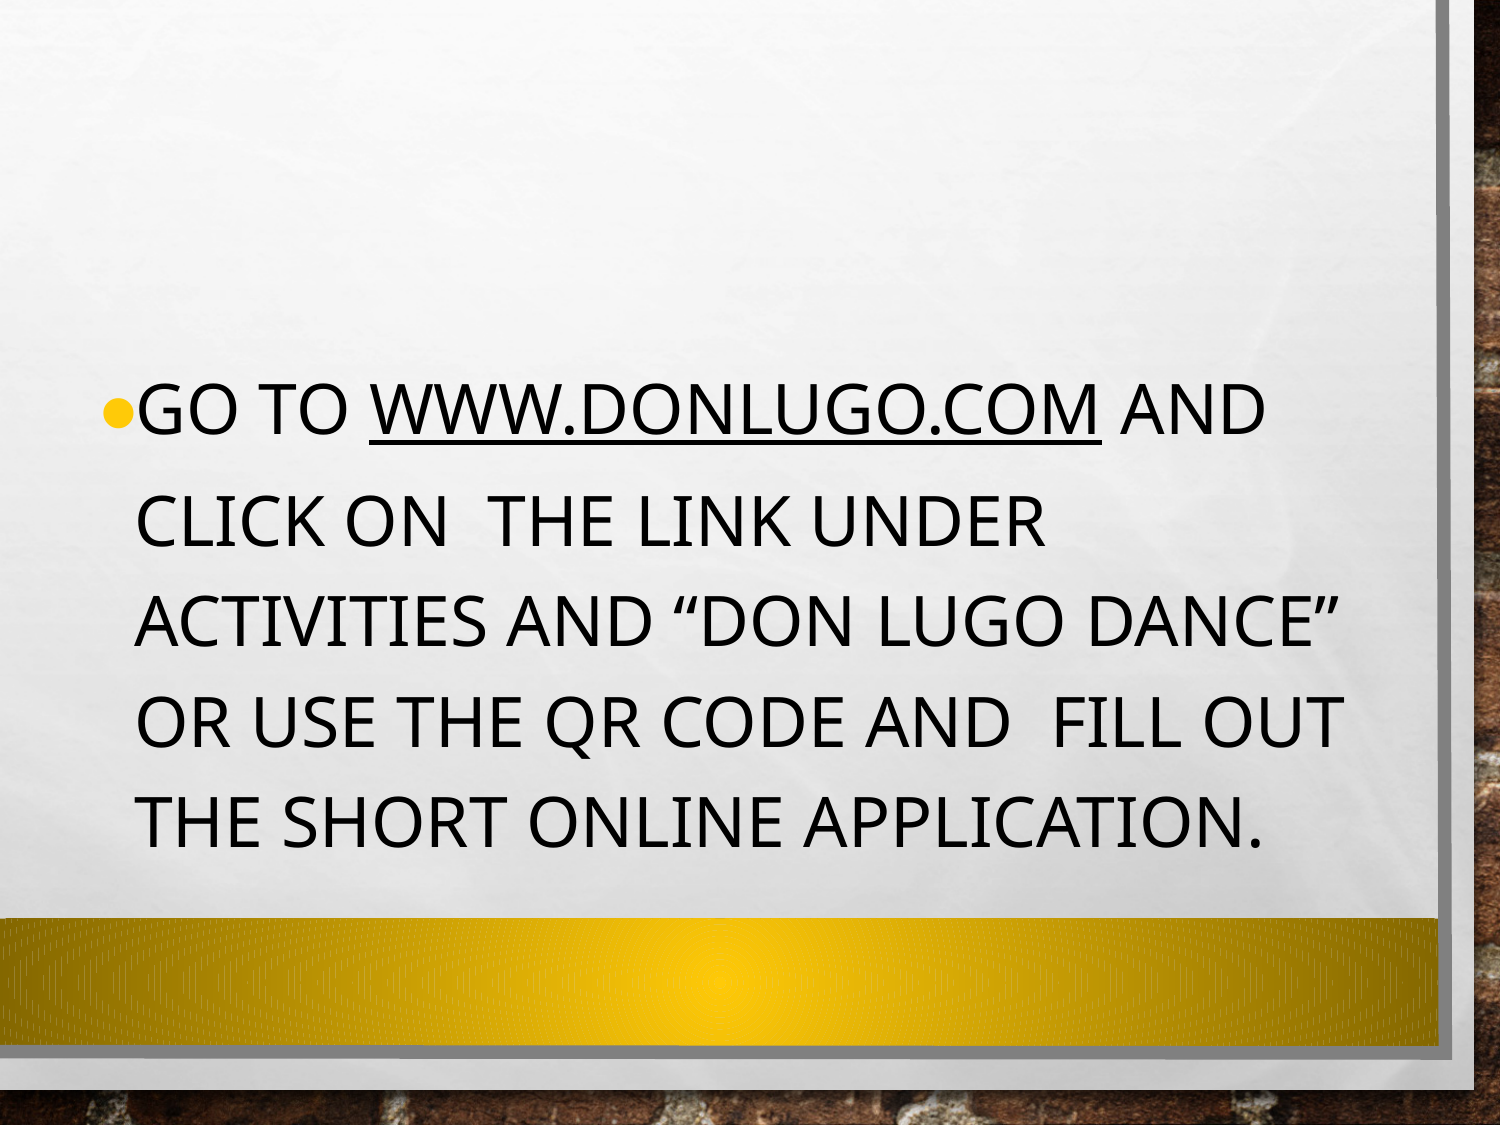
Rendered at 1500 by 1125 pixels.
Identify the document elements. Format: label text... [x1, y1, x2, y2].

picture [0, 0, 1500, 1125]
list Go to www.donlugo.com and click on the link under activities and “Don Lugo DANCE” OR USE THE QR CODE AND Fill out the short online application. [84, 338, 1364, 882]
